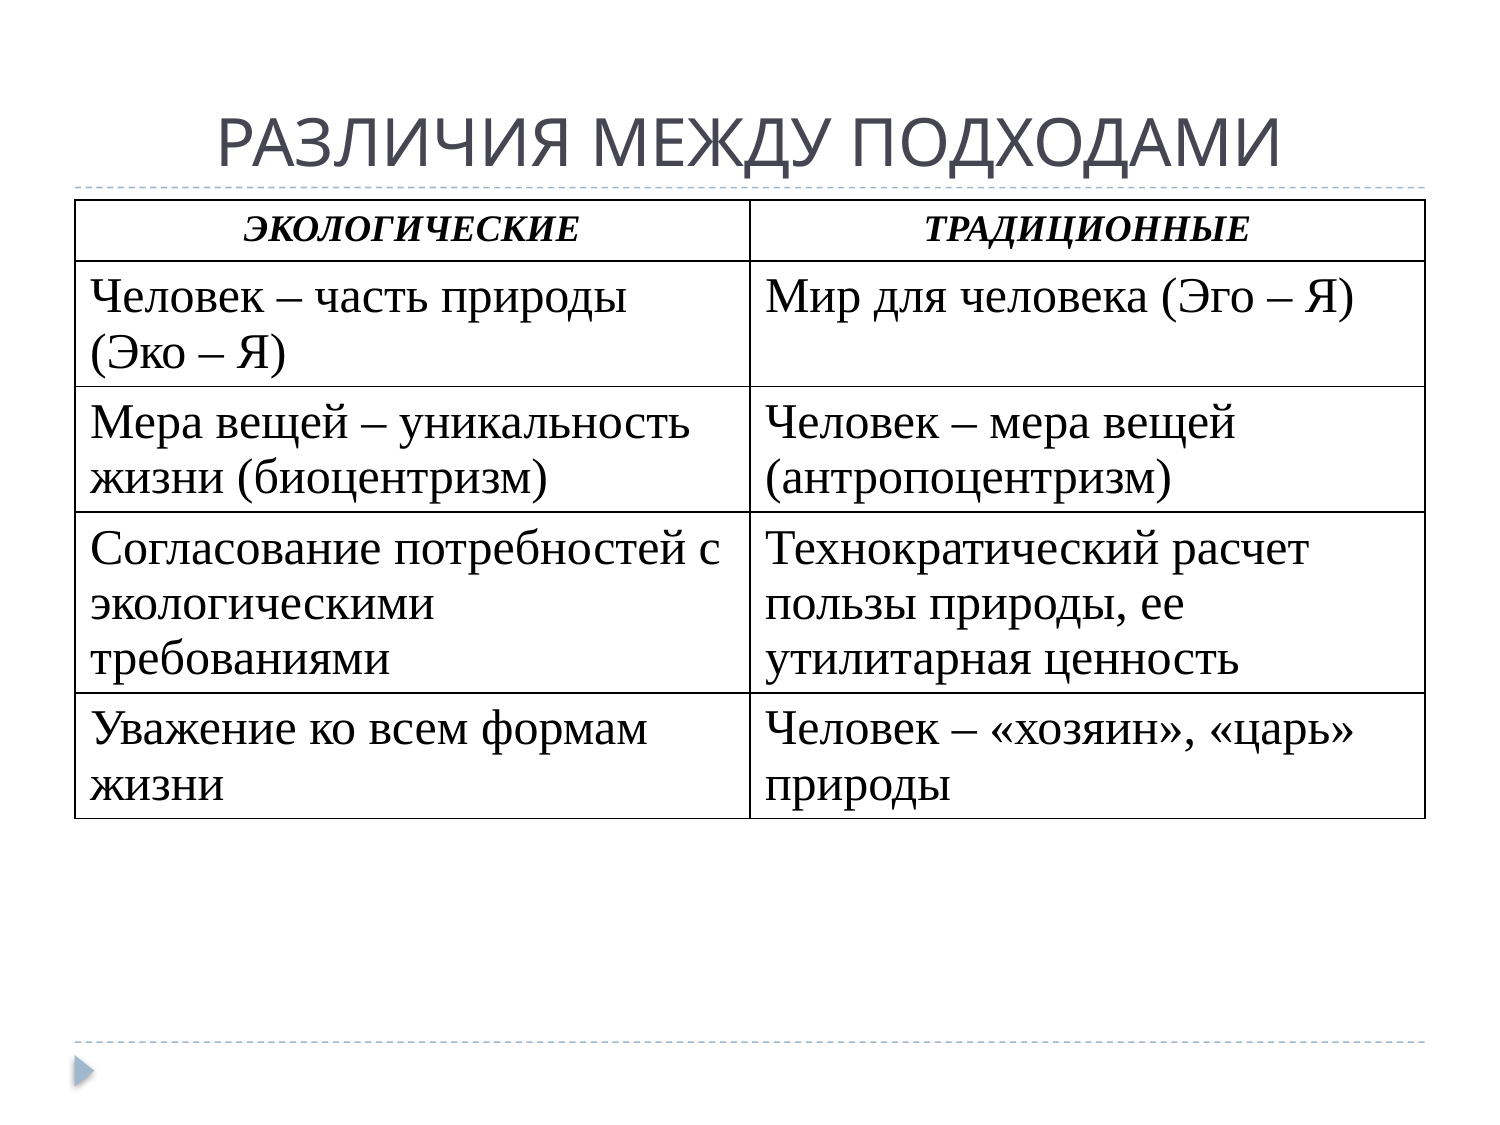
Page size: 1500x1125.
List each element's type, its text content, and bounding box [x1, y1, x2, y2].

table_cell Человек – часть природы (Эко – Я) [76, 262, 749, 386]
table_cell Мир для человека (Эго – Я) [751, 262, 1424, 386]
table_cell Мера вещей – уникальность жизни (биоцентризм) [76, 387, 749, 511]
table_cell Уважение ко всем формам жизни [76, 694, 749, 818]
table_cell Человек – «хозяин», «царь» природы [751, 694, 1424, 818]
table_header ТРАДИЦИОННЫЕ [751, 201, 1424, 260]
table_cell Технократический расчет пользы природы, ее утилитарная ценность [751, 513, 1424, 692]
table_header ЭКОЛОГИЧЕСКИЕ [76, 201, 749, 260]
table_cell Согласование потребностей с экологическими требованиями [76, 513, 749, 692]
title РАЗЛИЧИЯ МЕЖДУ ПОДХОДАМИ [75, 24, 1425, 188]
table_cell Человек – мера вещей (антропоцентризм) [751, 387, 1424, 511]
